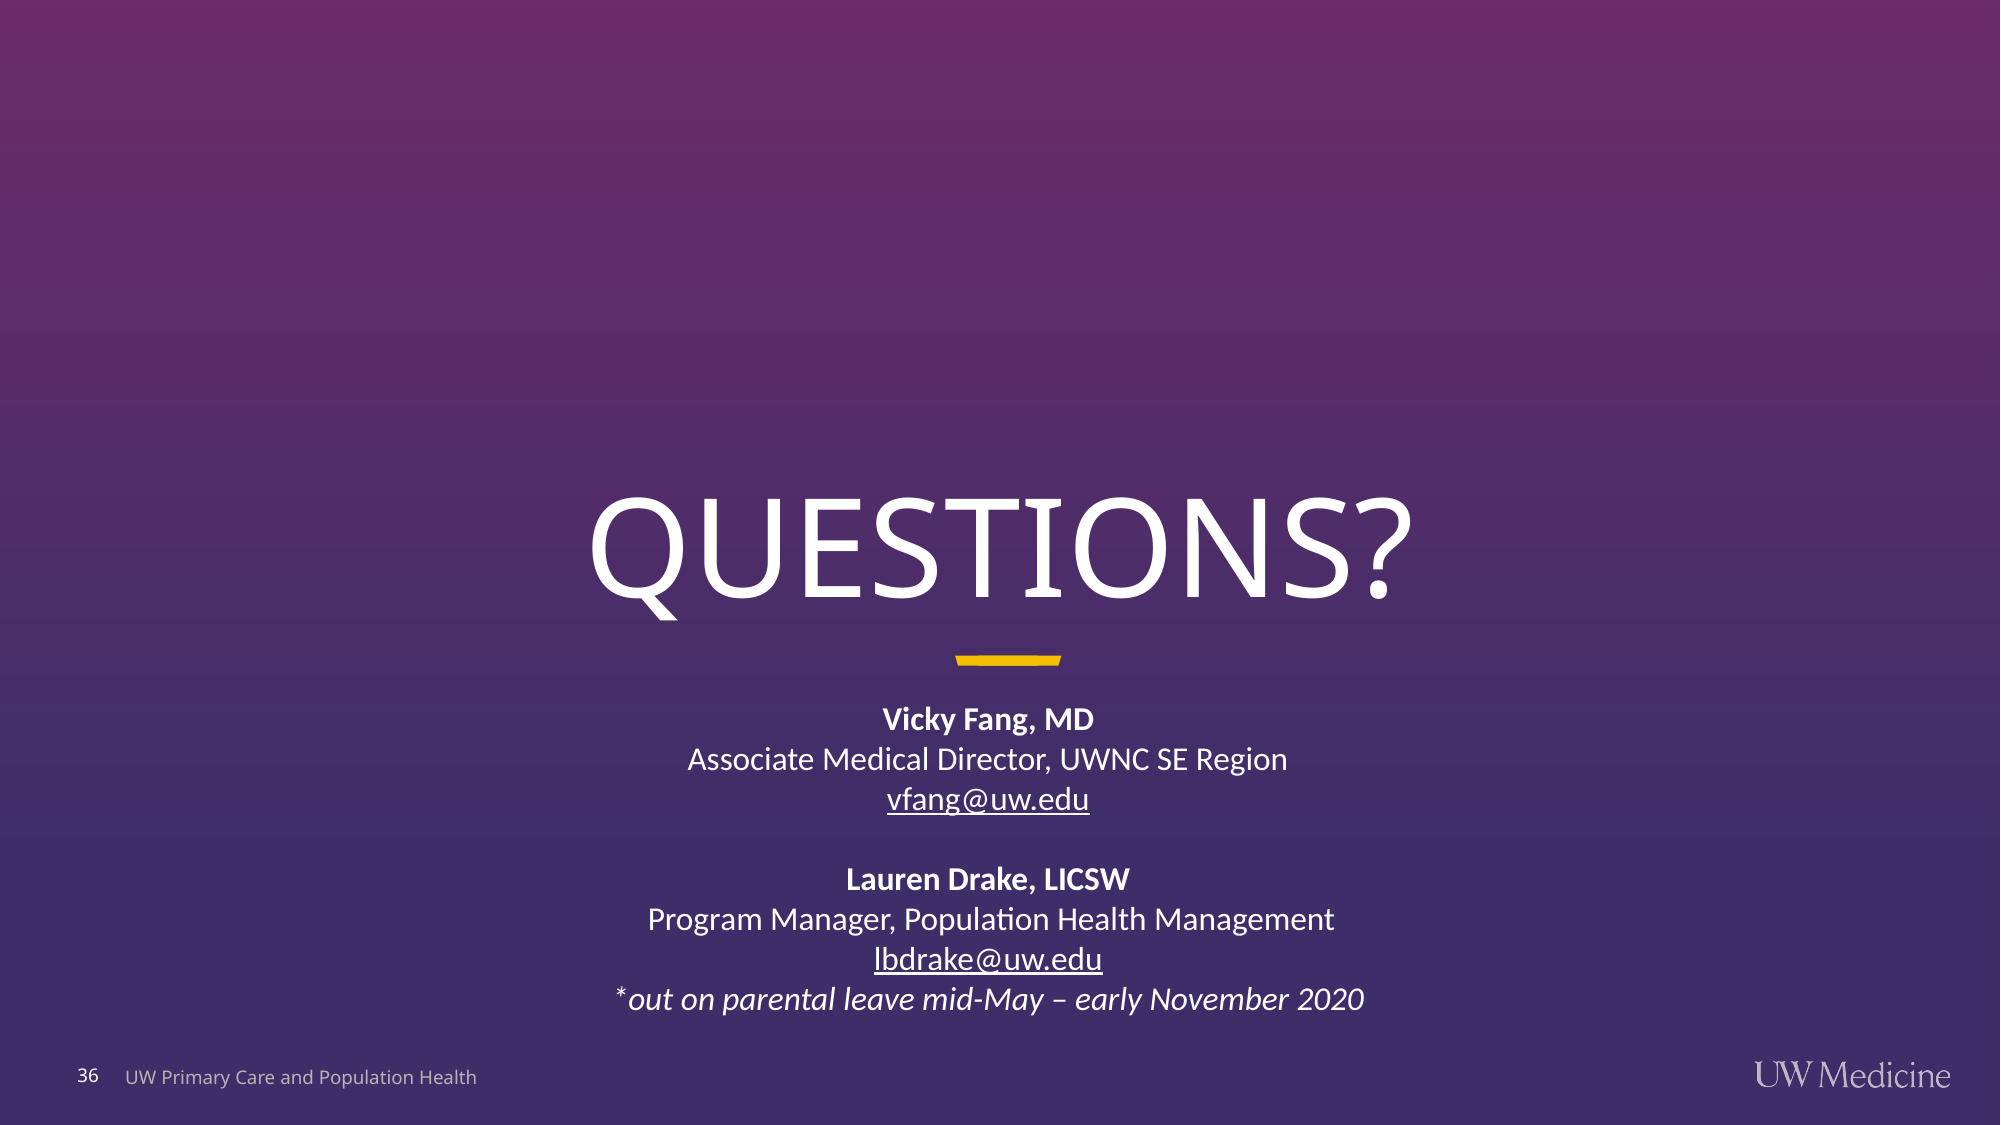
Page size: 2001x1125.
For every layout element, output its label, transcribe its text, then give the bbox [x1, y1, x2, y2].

slide_number 36 [62, 1046, 131, 1107]
text_box Vicky Fang, MD Associate Medical Director, UWNC SE Region vfang@uw.edu Lauren Drake, LICSW Program Manager, Population Health Management lbdrake@uw.edu *out on parental leave mid-May – early November 2020 [596, 689, 1380, 1125]
footer UW Primary Care and Population Health [109, 1058, 506, 1104]
